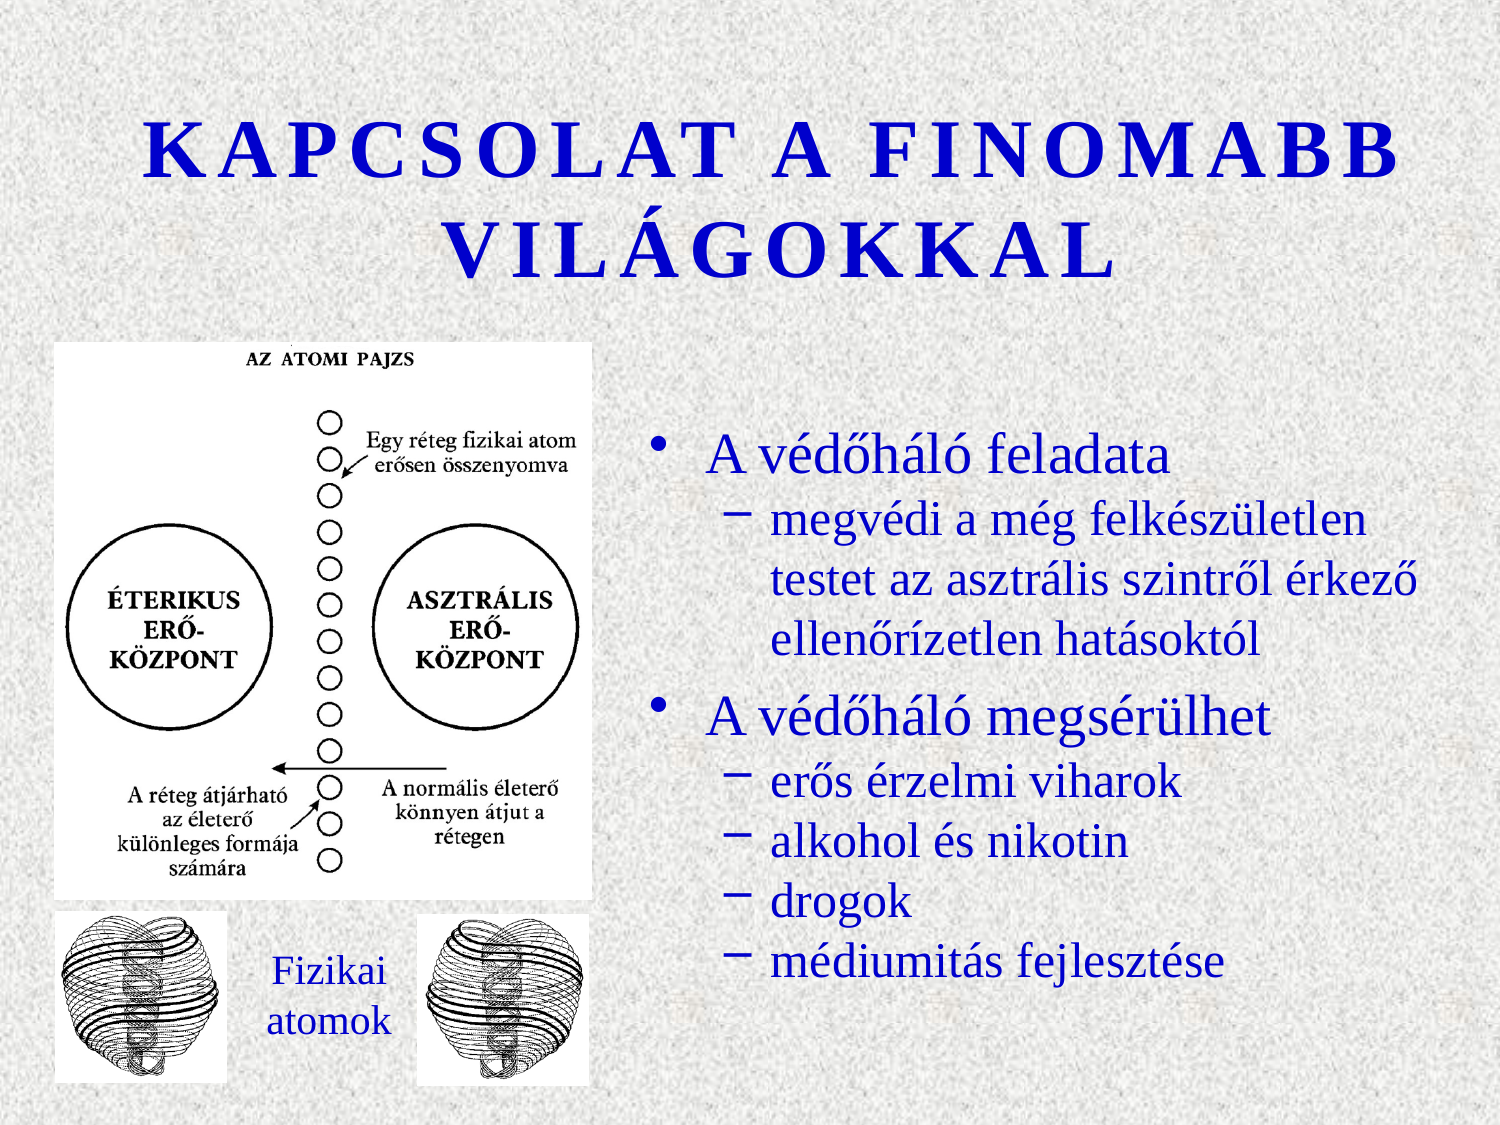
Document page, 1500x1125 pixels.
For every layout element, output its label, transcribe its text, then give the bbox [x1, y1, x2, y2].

text_box Fizikai atomok [242, 935, 412, 1051]
picture [0, 0, 1500, 1125]
list A védőháló feladata megvédi a még felkészületlen testet az asztrális szintről érkező ellenőrízetlen hatásoktól A védőháló megsérülhet erős érzelmi viharok alkohol és nikotin drogok médiumitás fejlesztése [633, 407, 1465, 1063]
title KAPCSOLAT A FINOMABB VILÁGOKKAL [104, 99, 1480, 288]
